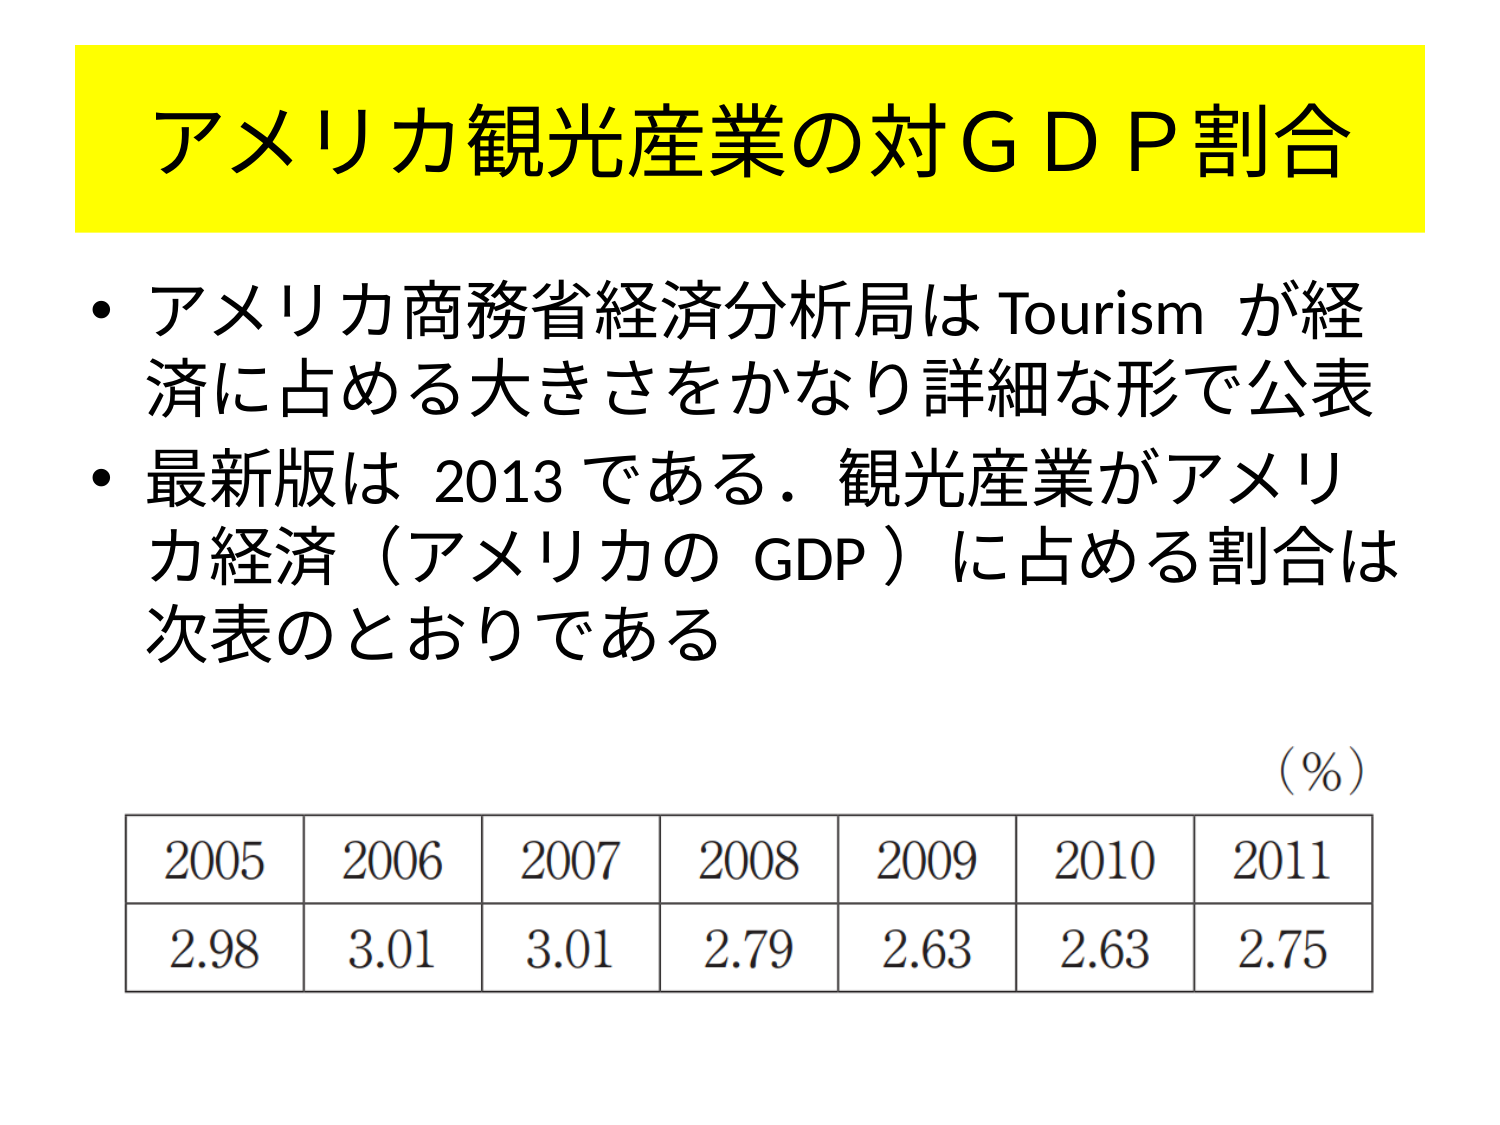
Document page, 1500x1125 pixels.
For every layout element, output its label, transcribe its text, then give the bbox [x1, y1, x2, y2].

picture [100, 727, 1406, 1041]
title アメリカ観光産業の対ＧＤＰ割合 [75, 45, 1425, 233]
list アメリカ商務省経済分析局はTourism が経済に占める大きさをかなり詳細な形で公表 最新版は 2013である．観光産業がアメリカ経済（アメリカの GDP）に占める割合は次表のとおりである [75, 262, 1425, 705]
